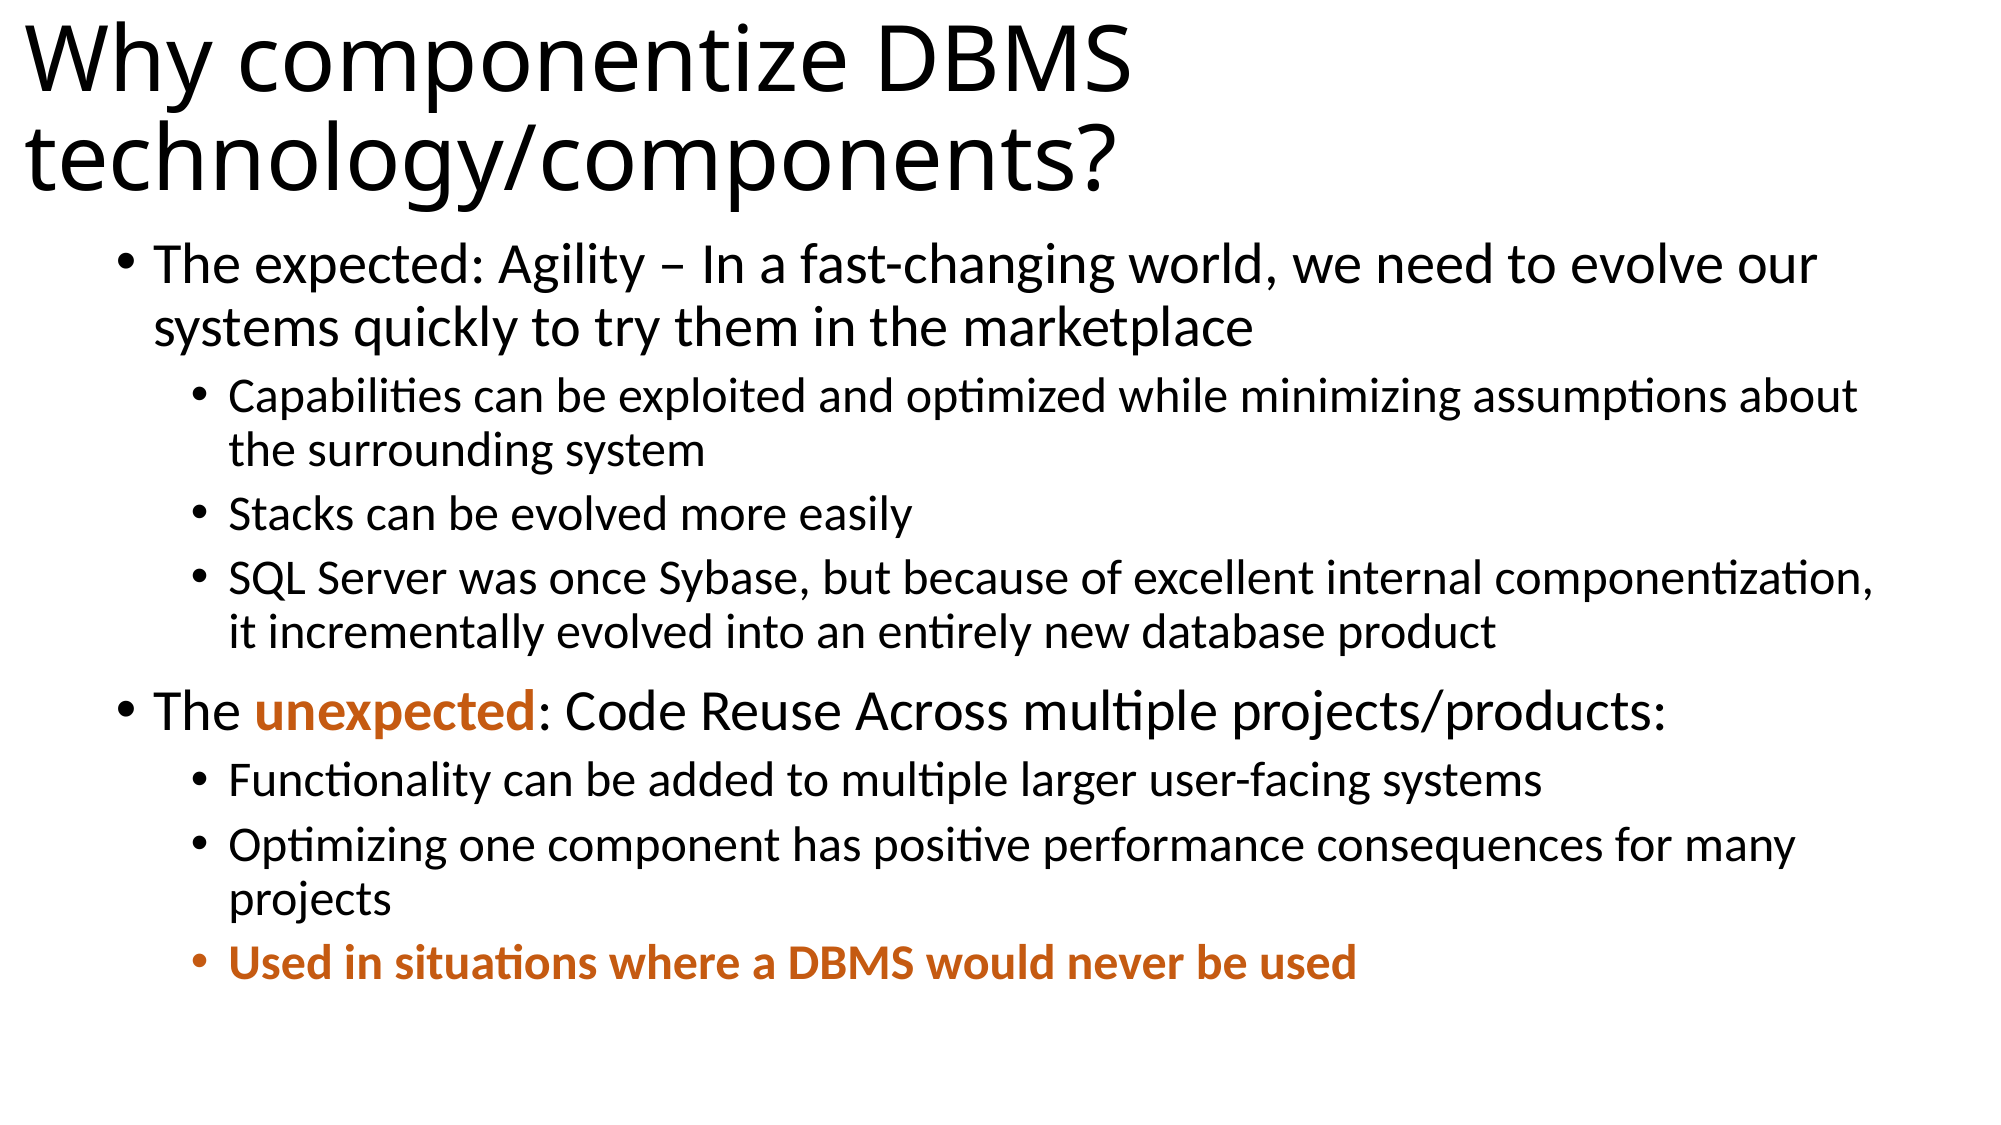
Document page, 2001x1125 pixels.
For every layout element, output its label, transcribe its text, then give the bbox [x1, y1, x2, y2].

title Why componentize DBMS technology/components? [9, 3, 1991, 221]
list The expected: Agility – In a fast-changing world, we need to evolve our systems quickly to try them in the marketplace Capabilities can be exploited and optimized while minimizing assumptions about the surrounding system Stacks can be evolved more easily SQL Server was once Sybase, but because of excellent internal componentization, it incrementally evolved into an entirely new database product The unexpected: Code Reuse Across multiple projects/products: Functionality can be added to multiple larger user-facing systems Optimizing one component has positive performance consequences for many projects Used in situations where a DBMS would never be used [100, 225, 1900, 1019]
